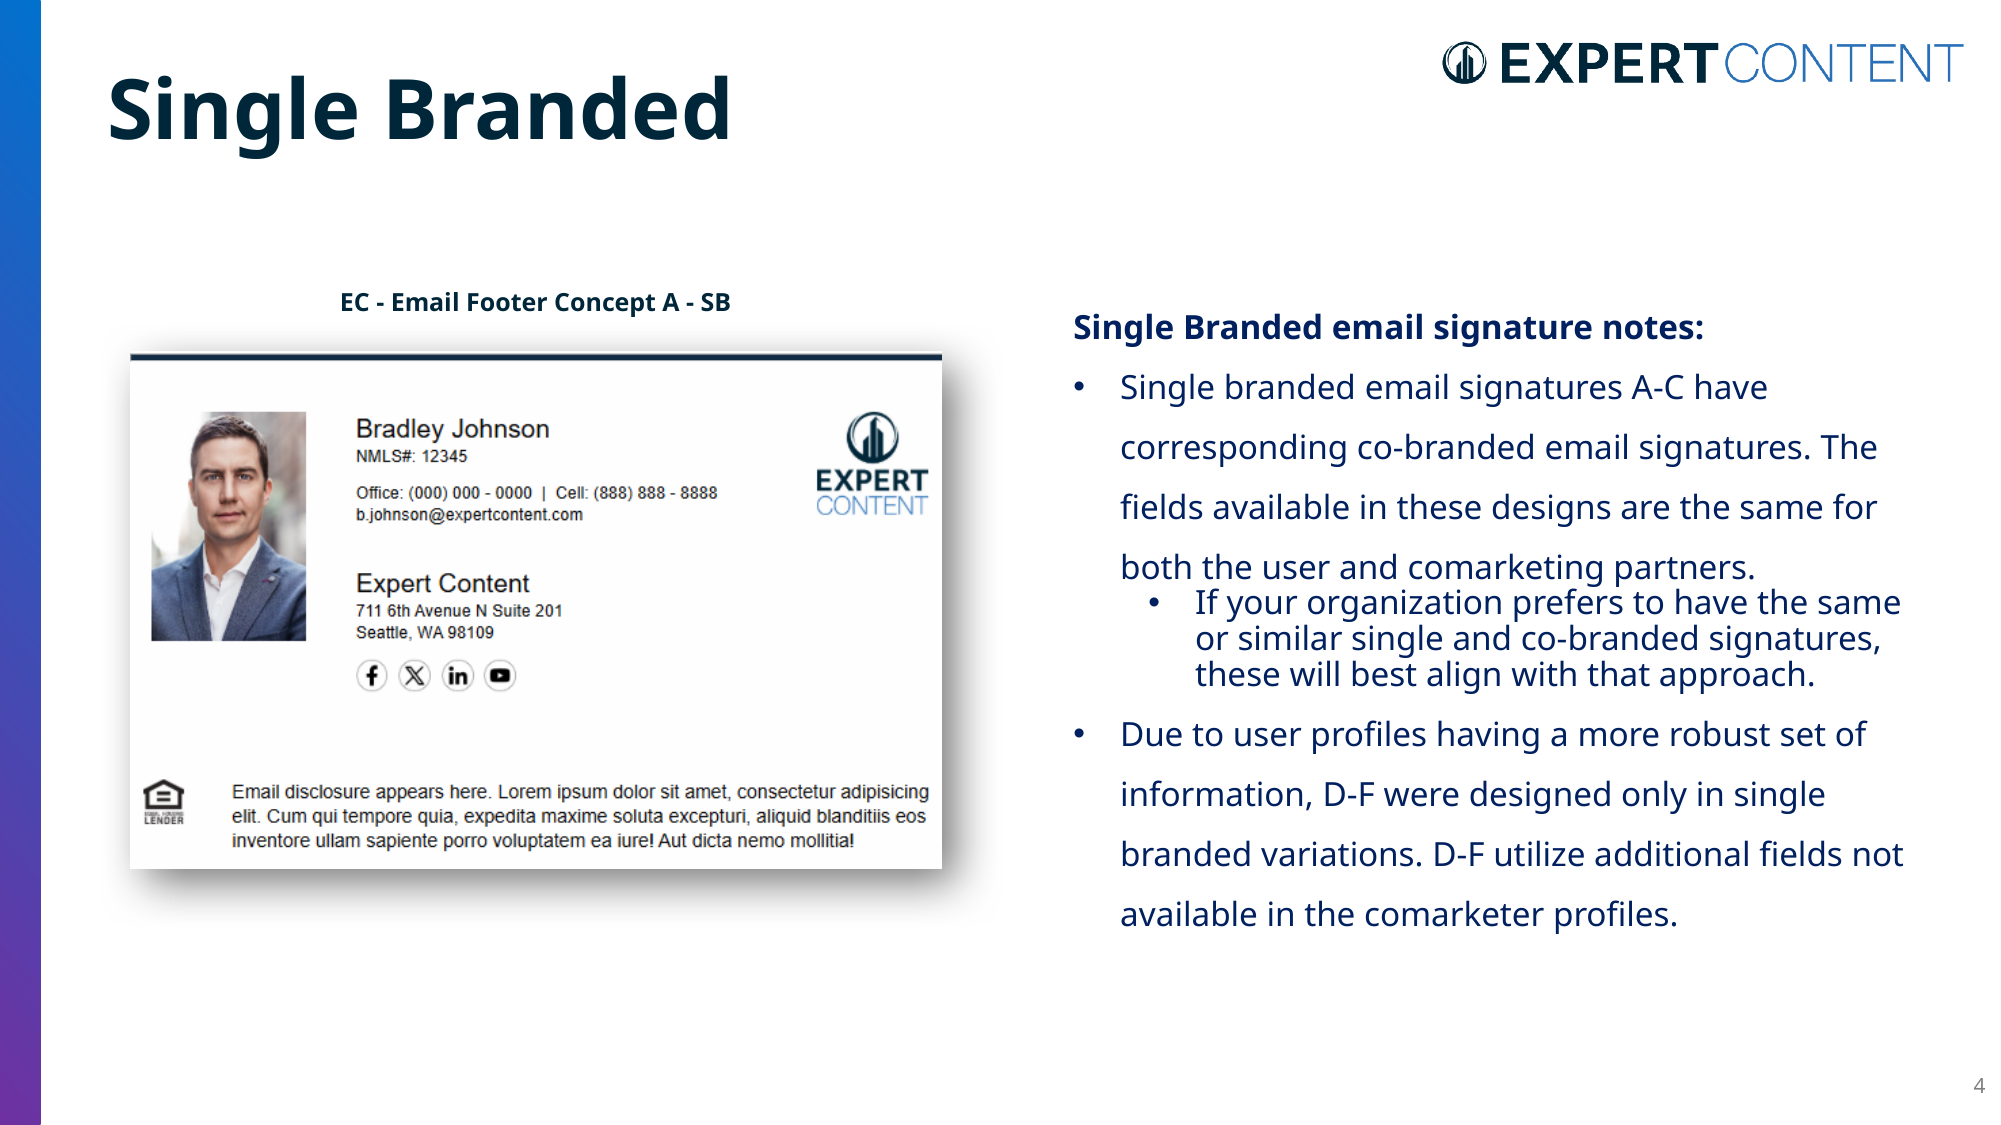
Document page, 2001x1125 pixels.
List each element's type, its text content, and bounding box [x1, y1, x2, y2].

picture [130, 351, 942, 869]
picture [1442, 41, 1461, 58]
picture [1442, 41, 1964, 85]
text_box EC - Email Footer Concept A - SB [307, 278, 764, 324]
list Single Branded [92, 40, 1726, 165]
picture [1446, 45, 1484, 76]
text_box Single Branded email signature notes: Single branded email signatures A-C have corresponding co-branded email signatures. The fields available in these designs are the same for both the user and comarketing partners. If your organization prefers to have the same or similar single and co-branded signatures, these will best align with that approach. Due to user profiles having a more robust set of information, D-F were designed only in single branded variations. D-F utilize additional fields not available in the comarketer profiles. [1058, 278, 1947, 940]
